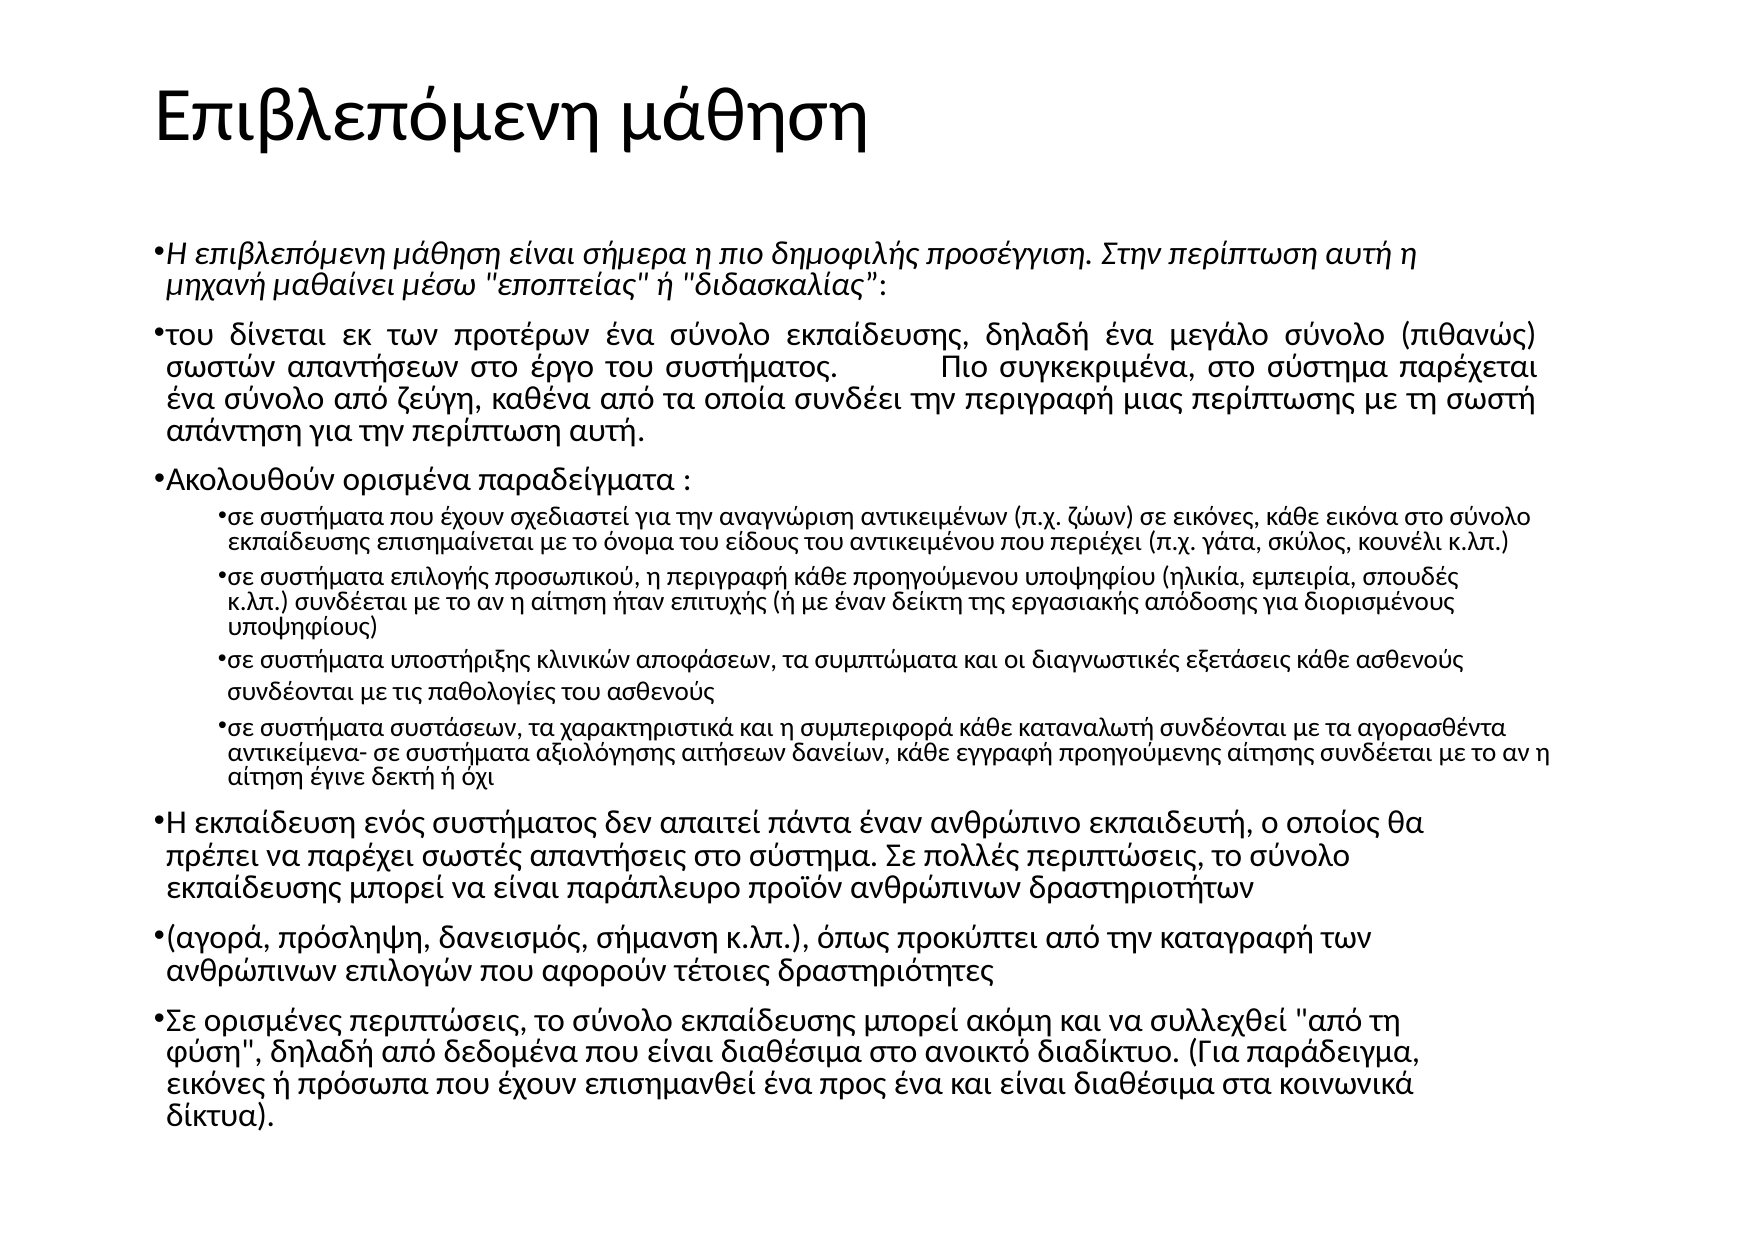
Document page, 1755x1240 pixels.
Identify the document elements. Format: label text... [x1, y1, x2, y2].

text_box Η επιβλεπόμενη μάθηση είναι σήμερα η πιο δημοφιλής προσέγγιση. Στην περίπτωση αυτή η μηχανή μαθαίνει μέσω "εποπτείας" ή "διδασκαλίας”: του δίνεται εκ των προτέρων ένα σύνολο εκπαίδευσης, δηλαδή ένα μεγάλο σύνολο (πιθανώς) σωστών απαντήσεων στο έργο του συστήματος. Πιο συγκεκριμένα, στο σύστημα παρέχεται ένα σύνολο από ζεύγη, καθένα από τα οποία συνδέει την περιγραφή μιας περίπτωσης με τη σωστή απάντηση για την περίπτωση αυτή. Ακολουθούν ορισμένα παραδείγματα : σε συστήματα που έχουν σχεδιαστεί για την αναγνώριση αντικειμένων (π.χ. ζώων) σε εικόνες, κάθε εικόνα στο σύνολο εκπαίδευσης επισημαίνεται με το όνομα του είδους του αντικειμένου που περιέχει (π.χ. γάτα, σκύλος, κουνέλι κ.λπ.) σε συστήματα επιλογής προσωπικού, η περιγραφή κάθε προηγούμενου υποψηφίου (ηλικία, εμπειρία, σπουδές κ.λπ.) συνδέεται με το αν η αίτηση ήταν επιτυχής (ή με έναν δείκτη της εργασιακής απόδοσης για διορισμένους υποψηφίους) σε συστήματα υποστήριξης κλινικών αποφάσεων, τα συμπτώματα και οι διαγνωστικές εξετάσεις κάθε ασθενούς συνδέονται με τις παθολογίες του ασθενούς σε συστήματα συστάσεων, τα χαρακτηριστικά και η συμπεριφορά κάθε καταναλωτή συνδέονται με τα αγορασθέντα αντικείμενα- σε συστήματα αξιολόγησης αιτήσεων δανείων, κάθε εγγραφή προηγούμενης αίτησης συνδέεται με το αν η αίτηση έγινε δεκτή ή όχι Η εκπαίδευση ενός συστήματος δεν απαιτεί πάντα έναν ανθρώπινο εκπαιδευτή, ο οποίος θα πρέπει να παρέχει σωστές απαντήσεις στο σύστημα. Σε πολλές περιπτώσεις, το σύνολο εκπαίδευσης μπορεί να είναι παράπλευρο προϊόν ανθρώπινων δραστηριοτήτων (αγορά, πρόσληψη, δανεισμός, σήμανση κ.λπ.), όπως προκύπτει από την καταγραφή των ανθρώπινων επιλογών που αφορούν τέτοιες δραστηριότητες Σε ορισμένες περιπτώσεις, το σύνολο εκπαίδευσης μπορεί ακόμη και να συλλεχθεί "από τη φύση", δηλαδή από δεδομένα που είναι διαθέσιμα στο ανοικτό διαδίκτυο. (Για παράδειγμα, εικόνες ή πρόσωπα που έχουν επισημανθεί ένα προς ένα και είναι διαθέσιμα στα κοινωνικά δίκτυα). [152, 229, 1585, 1133]
title Επιβλεπόμενη μάθηση [152, 61, 1127, 229]
